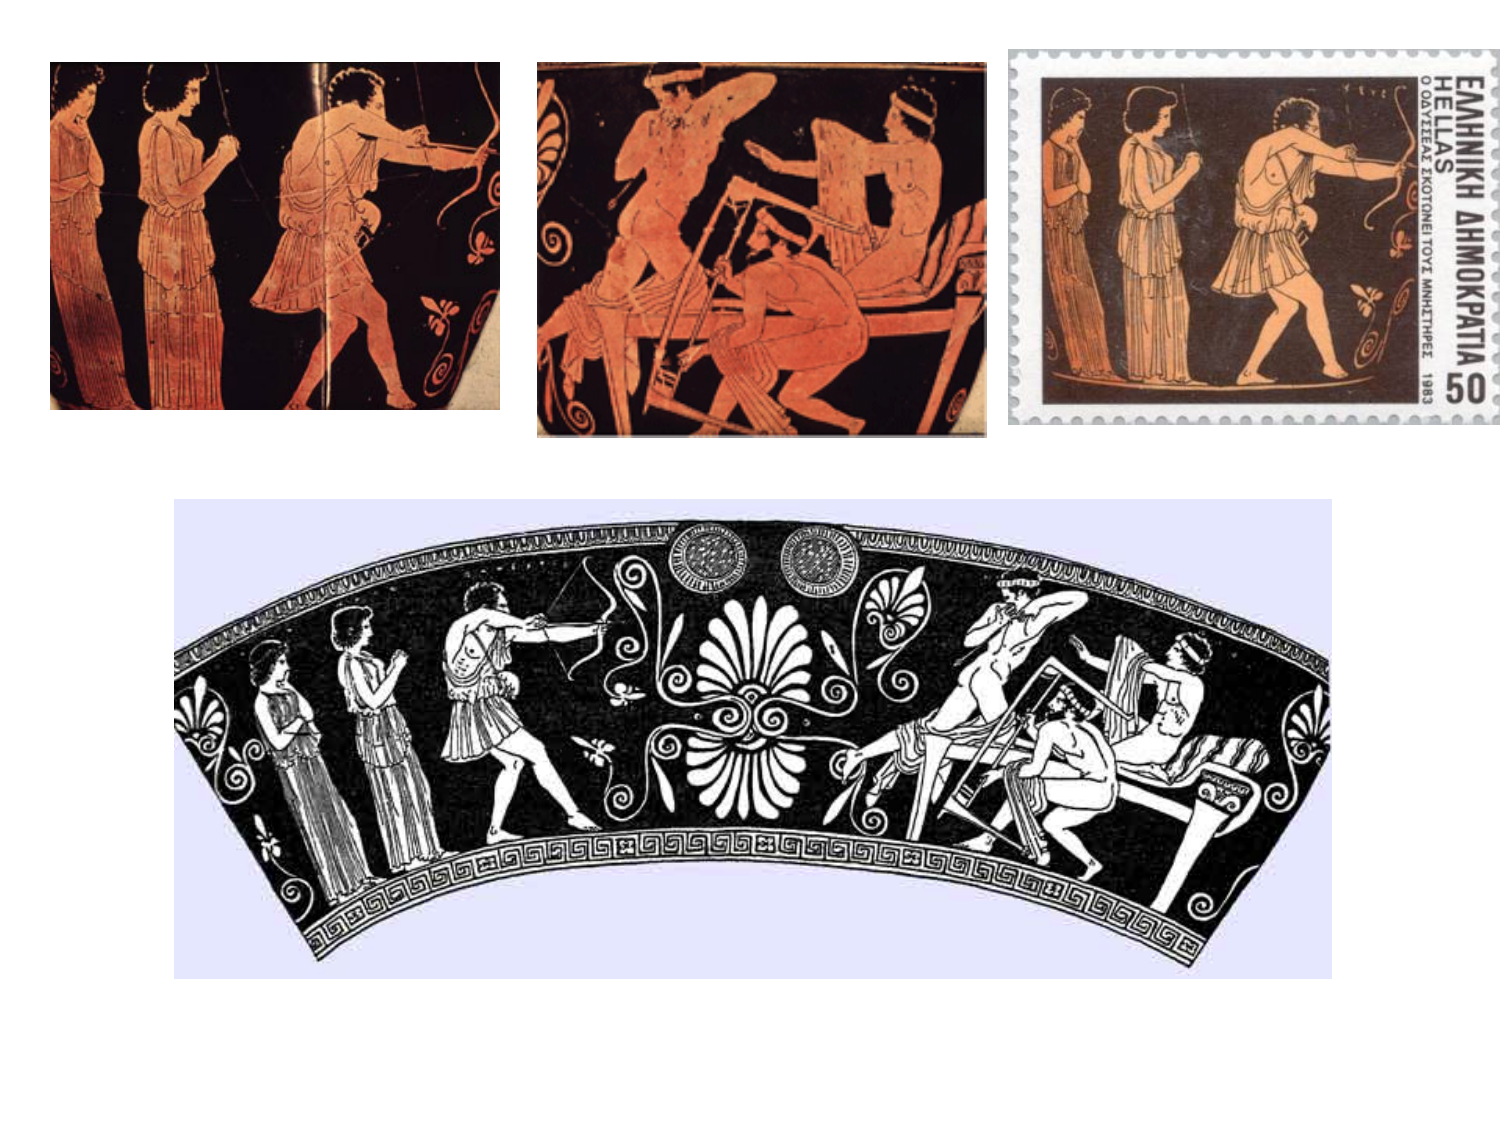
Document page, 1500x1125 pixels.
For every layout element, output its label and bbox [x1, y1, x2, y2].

picture [537, 62, 987, 438]
picture [174, 499, 1332, 979]
picture [1008, 49, 1500, 426]
picture [49, 62, 501, 410]
